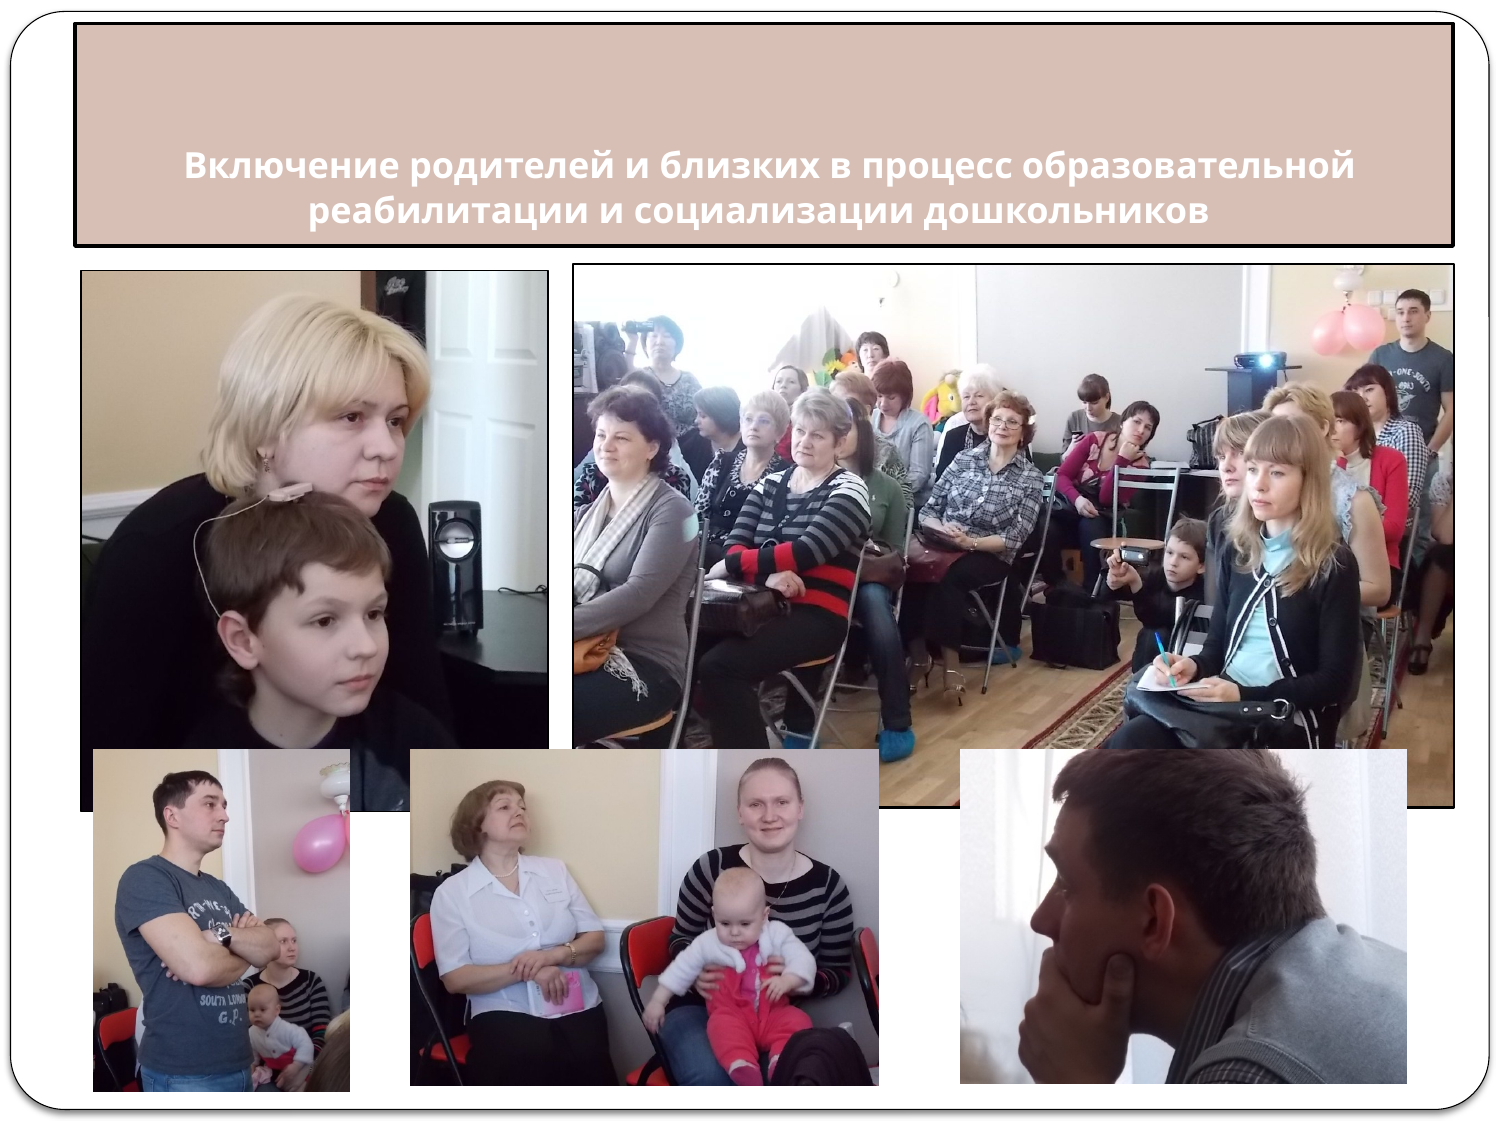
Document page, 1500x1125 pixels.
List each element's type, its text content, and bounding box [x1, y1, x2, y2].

picture [409, 749, 880, 1086]
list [81, 271, 548, 811]
title Включение родителей и близких в процесс образовательной реабилитации и социализации дошкольников [75, 23, 1454, 247]
picture [93, 749, 350, 1092]
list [573, 264, 1454, 807]
picture [960, 749, 1407, 1085]
